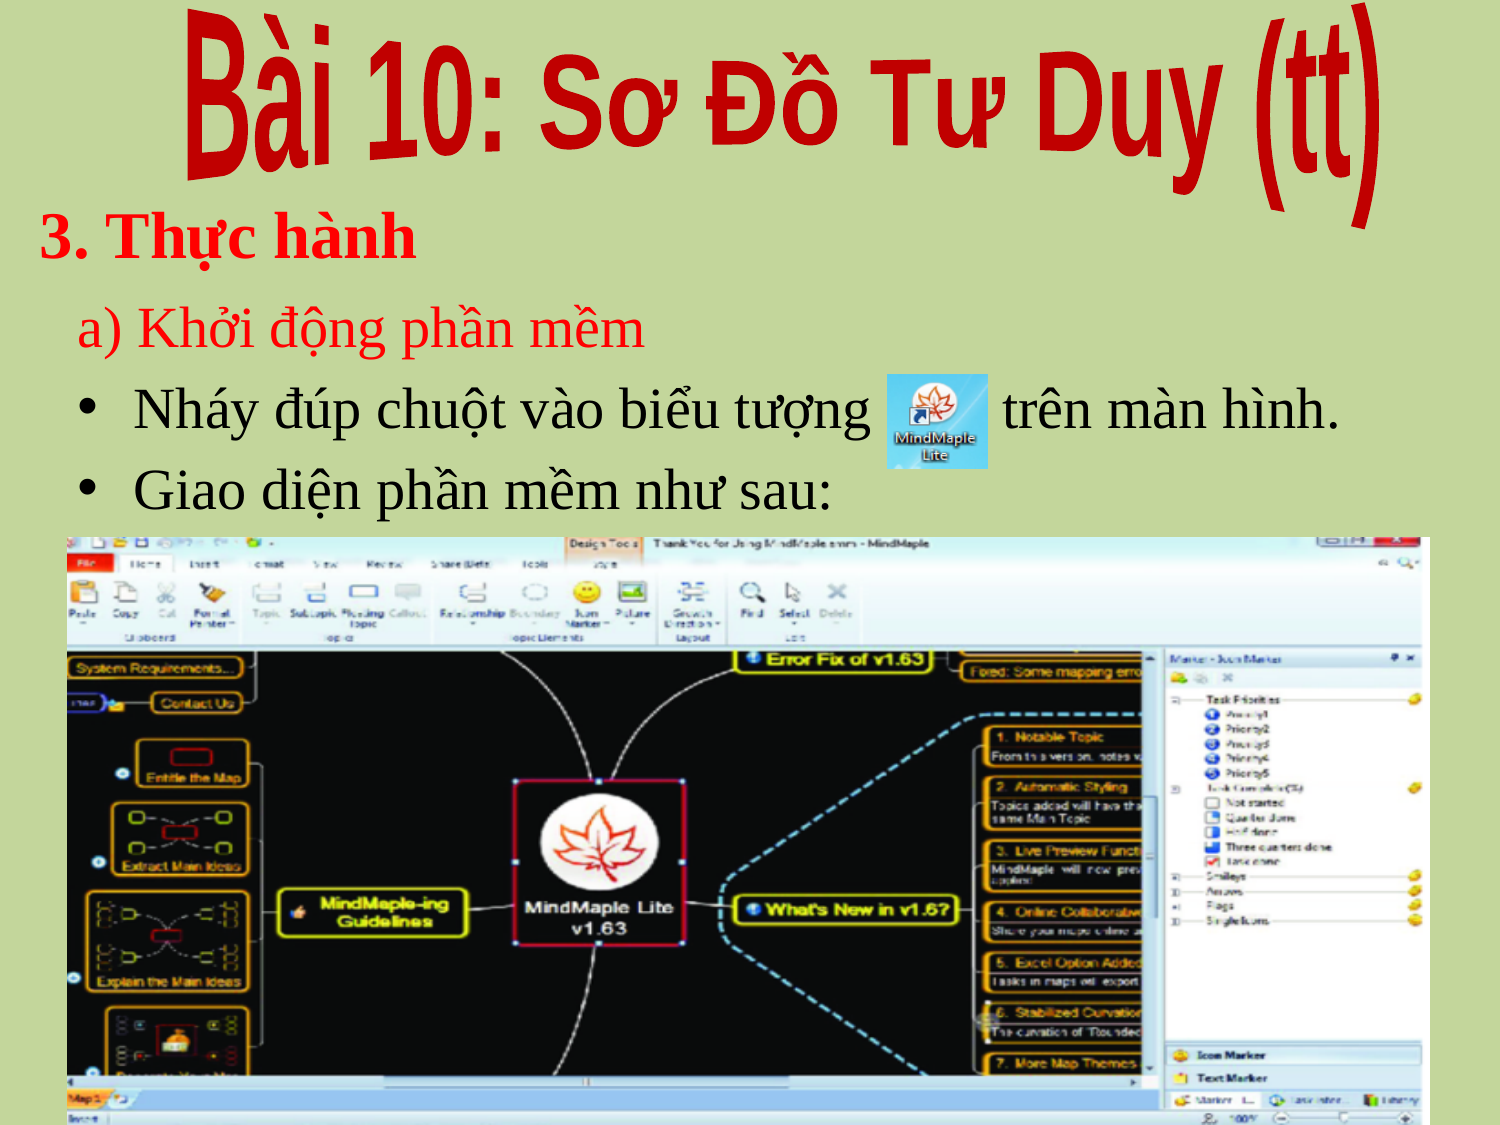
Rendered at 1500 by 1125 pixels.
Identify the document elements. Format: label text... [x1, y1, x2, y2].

picture [66, 537, 1430, 1125]
text_box a) Khởi động phần mềm [62, 255, 764, 393]
title 3. Thực hành [24, 163, 727, 301]
list Nháy đúp chuột vào biểu tượng trên màn hình. Giao diện phần mềm như sau: [62, 362, 1413, 539]
picture [887, 374, 988, 469]
